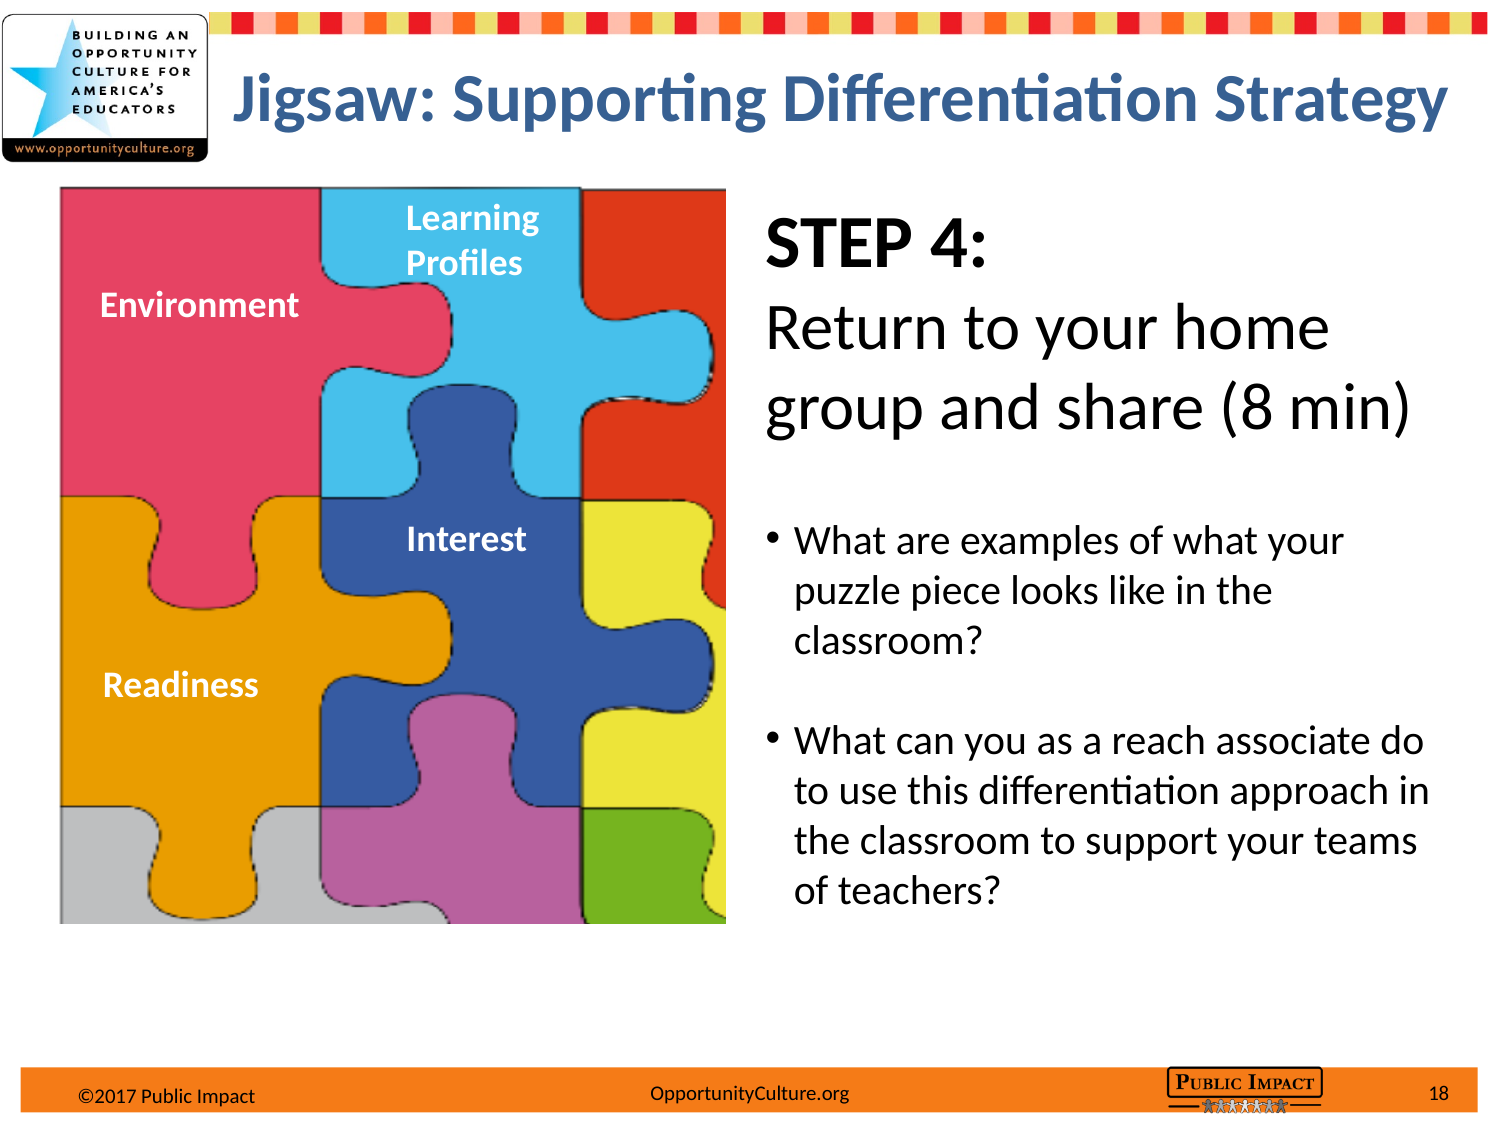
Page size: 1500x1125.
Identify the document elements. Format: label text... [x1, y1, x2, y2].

picture [0, 12, 1488, 163]
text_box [58, 185, 727, 925]
text_box STEP 4: Return to your home group and share (8 min) What are examples of what your puzzle piece looks like in the classroom? What can you as a reach associate do to use this differentiation approach in the classroom to support your teams of teachers? [750, 185, 1459, 1051]
title Jigsaw: Supporting Differentiation Strategy [200, 45, 1500, 138]
picture [1162, 1064, 1326, 1116]
slide_number ©2017 Public Impact [62, 1065, 425, 1125]
